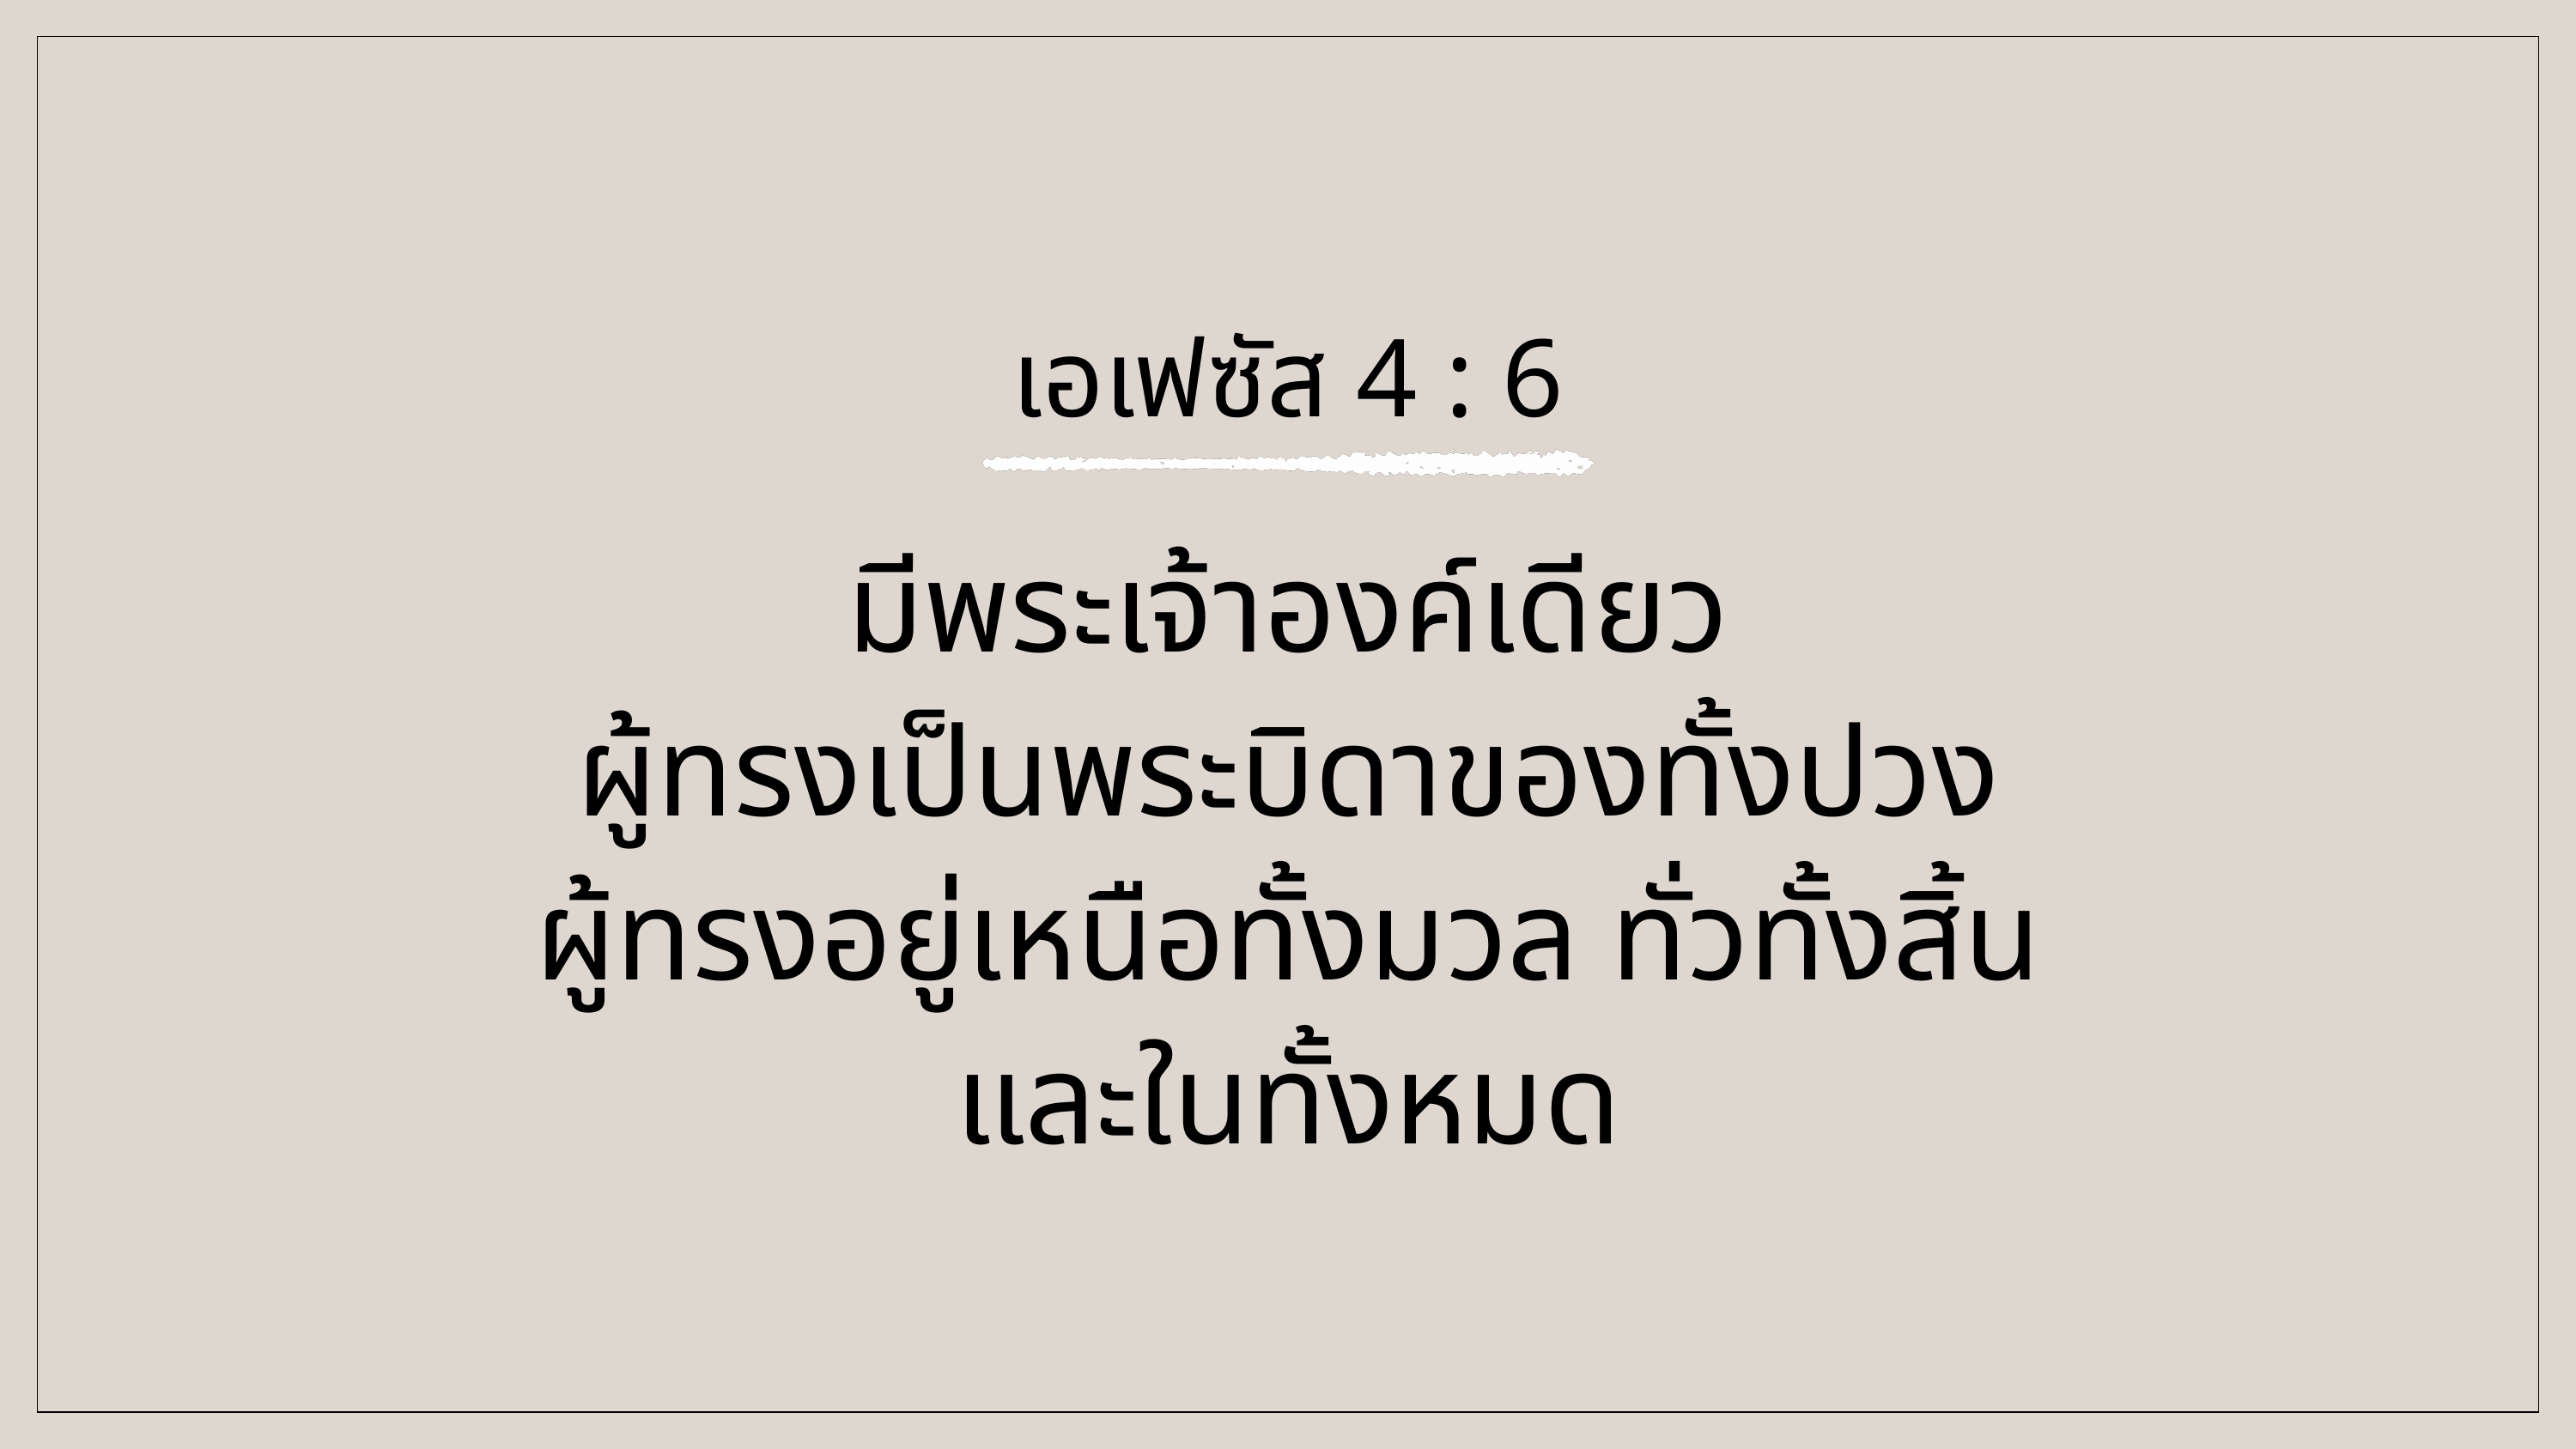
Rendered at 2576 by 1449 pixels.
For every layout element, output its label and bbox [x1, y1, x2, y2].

text_box [37, 36, 2539, 1413]
